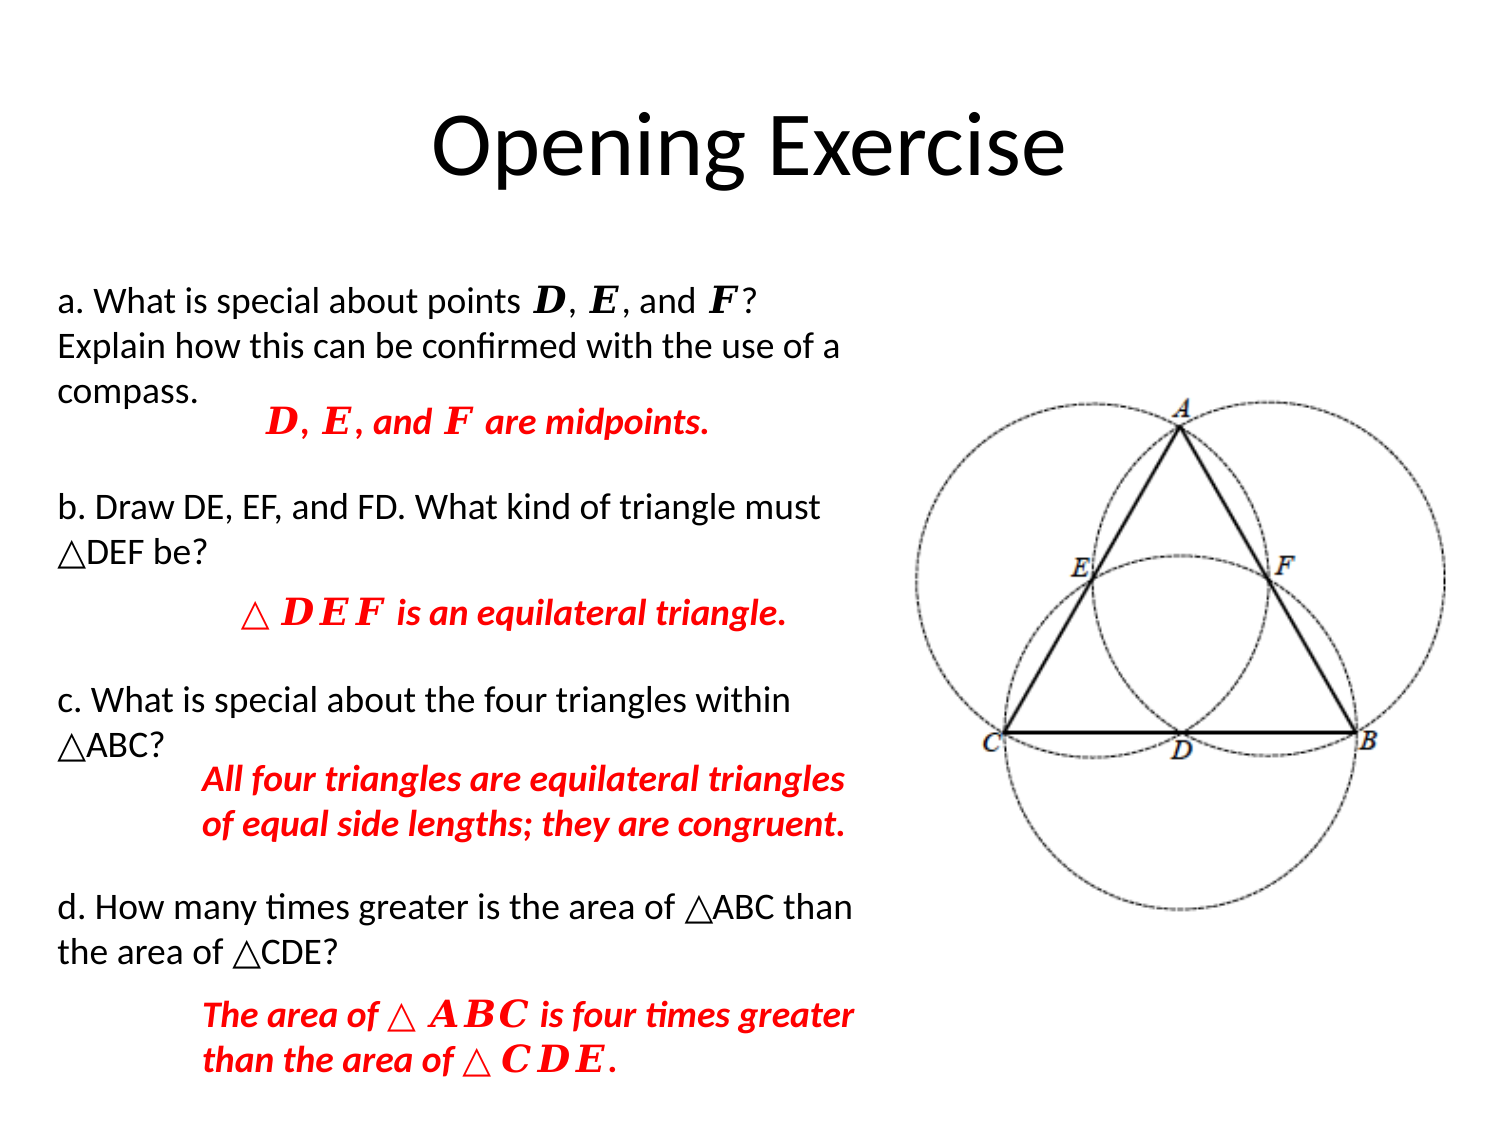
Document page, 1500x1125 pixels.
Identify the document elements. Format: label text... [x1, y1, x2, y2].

text_box b. Draw DE, EF, and FD. What kind of triangle must △DEF be? [42, 474, 872, 580]
text_box 𝑫, 𝑬, and 𝑭 are midpoints. [247, 389, 727, 450]
picture [908, 389, 1463, 925]
text_box All four triangles are equilateral triangles of equal side lengths; they are congruent. [187, 746, 872, 851]
text_box d. How many times greater is the area of △ABC than the area of △CDE? [42, 874, 872, 980]
text_box c. What is special about the four triangles within △ABC? [42, 667, 872, 773]
text_box The area of △ 𝑨𝑩𝑪 is four times greater than the area of △ 𝑪𝑫𝑬. [187, 982, 885, 1088]
title Opening Exercise [75, 45, 1425, 233]
text_box a. What is special about points 𝑫, 𝑬, and 𝑭? Explain how this can be confirmed with the use of a compass. [42, 268, 872, 419]
text_box △ 𝑫𝑬𝑭 is an equilateral triangle. [217, 580, 827, 641]
